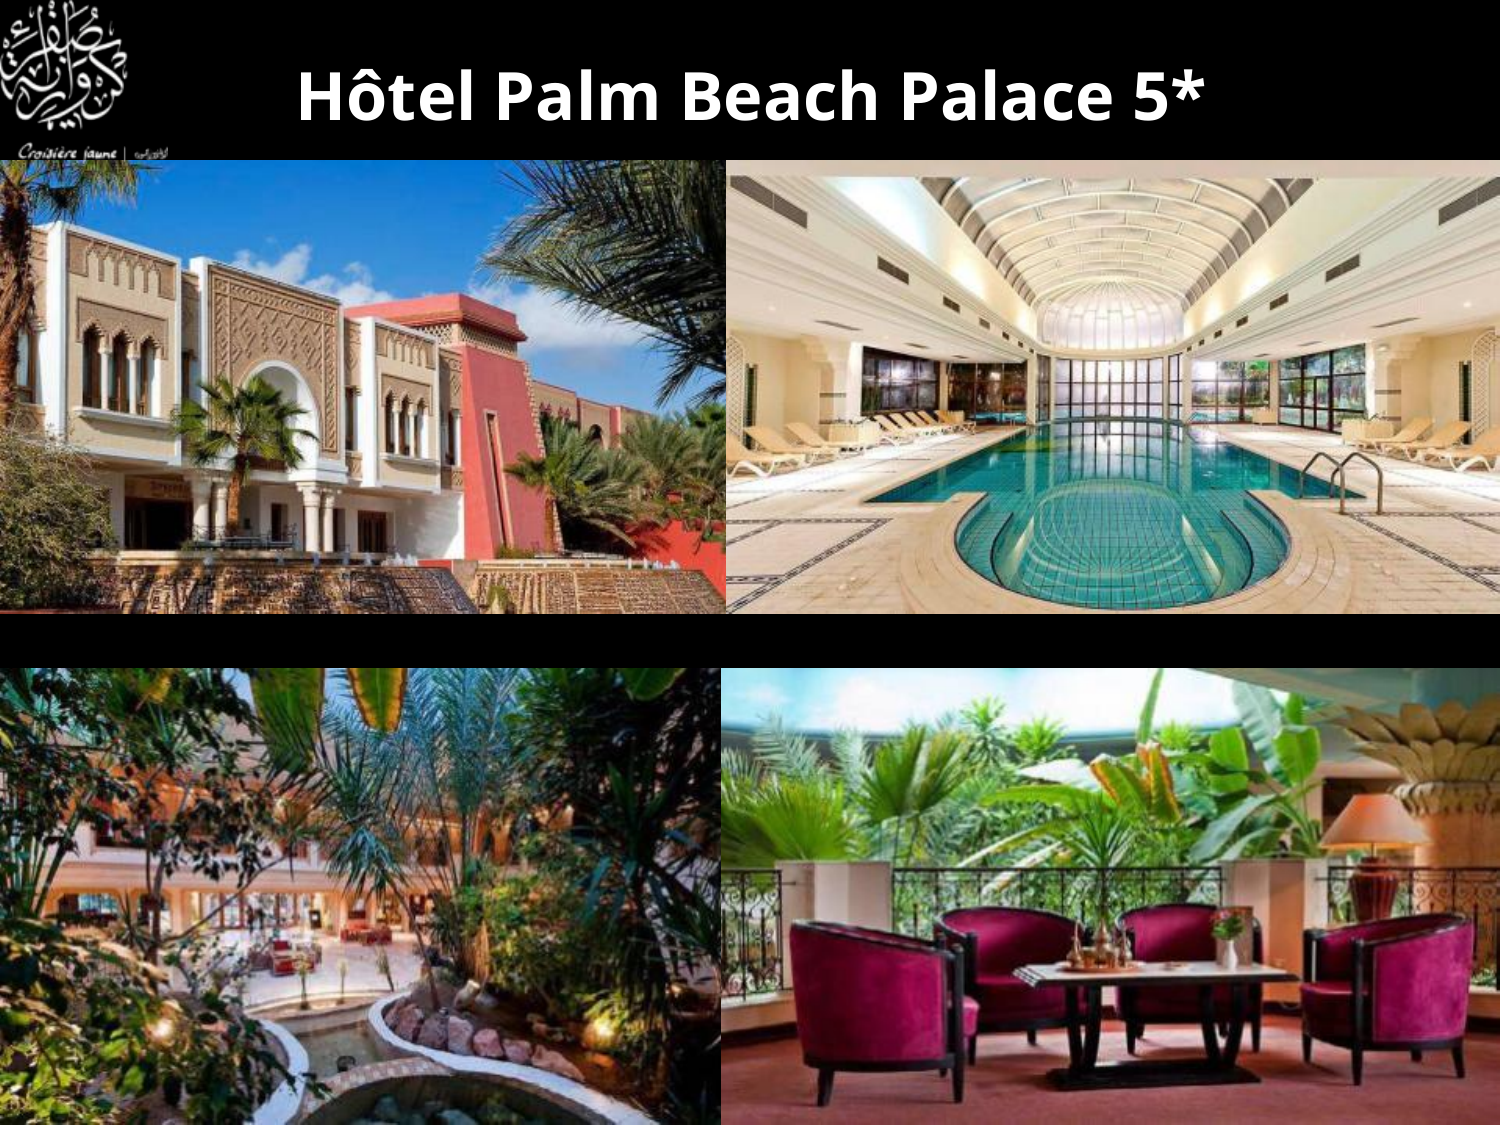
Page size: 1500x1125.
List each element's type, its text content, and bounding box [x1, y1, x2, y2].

picture [0, 0, 1500, 615]
picture [0, 668, 1500, 1125]
title Hôtel Palm Beach Palace 5* [168, 0, 1427, 160]
